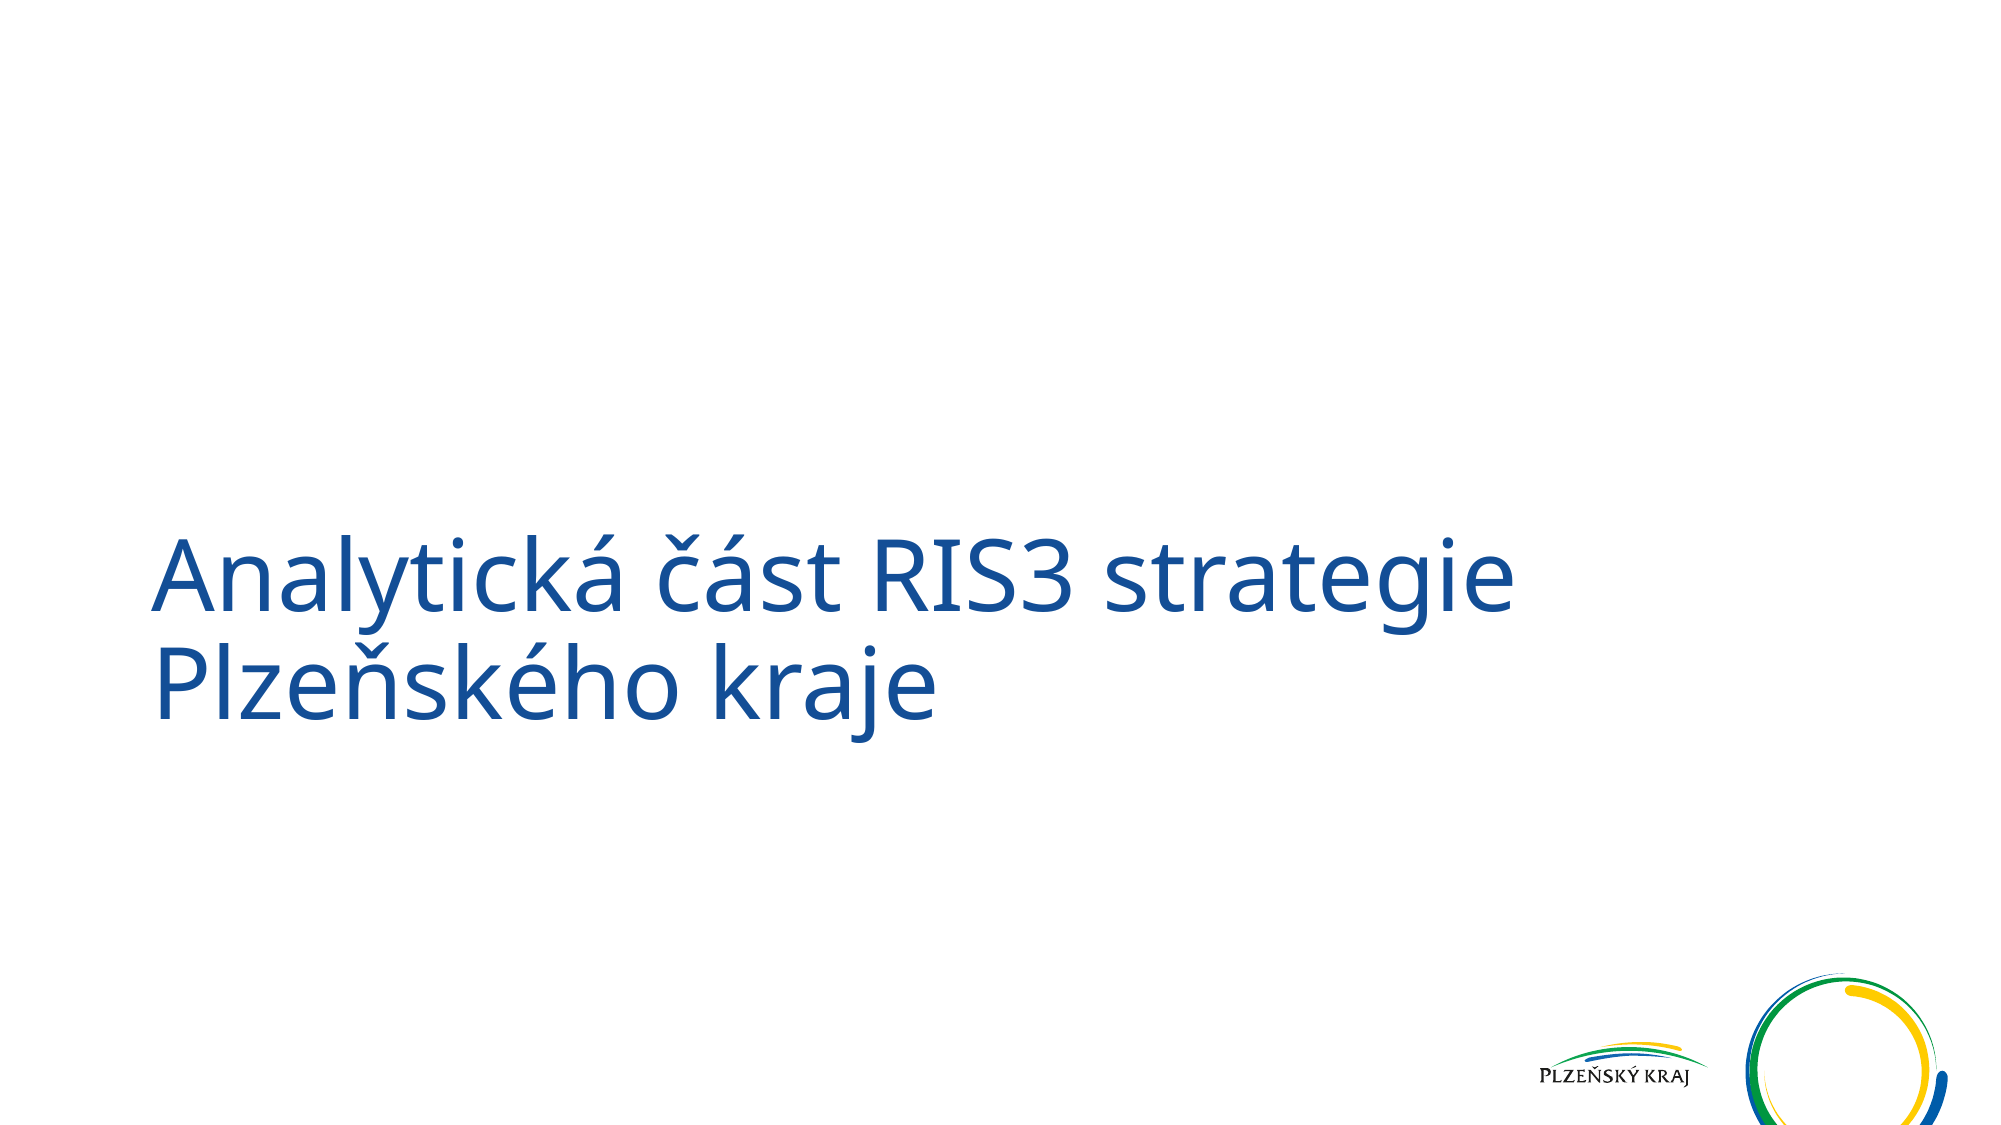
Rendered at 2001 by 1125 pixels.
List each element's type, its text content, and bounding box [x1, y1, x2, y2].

title Analytická část RIS3 strategie Plzeňského kraje [136, 280, 1851, 749]
